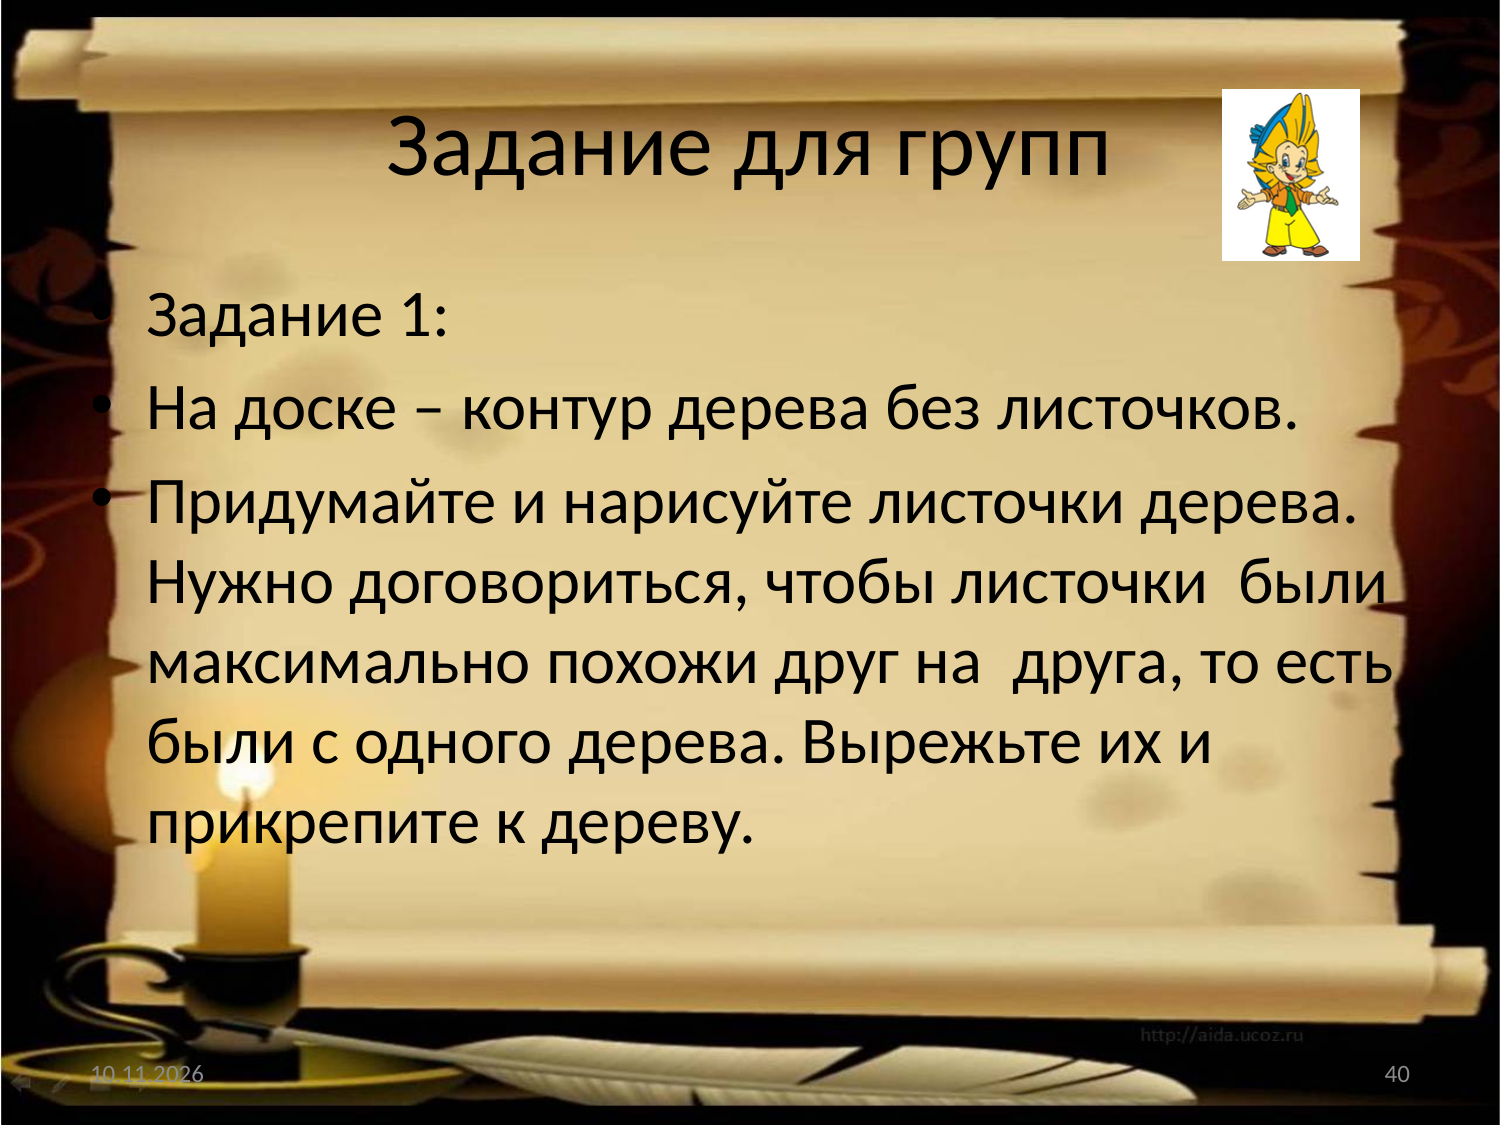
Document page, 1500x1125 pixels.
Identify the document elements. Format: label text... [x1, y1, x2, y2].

title Задание для групп [74, 44, 1426, 233]
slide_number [75, 1042, 425, 1103]
list Задание 1: На доске – контур дерева без листочков. Придумайте и нарисуйте листочки дерева. Нужно договориться, чтобы листочки были максимально похожи друг на друга, то есть были с одного дерева. Вырежьте их и прикрепите к дереву. [74, 262, 1426, 1006]
slide_number 40 [1074, 1042, 1425, 1103]
picture [0, 0, 1500, 1125]
